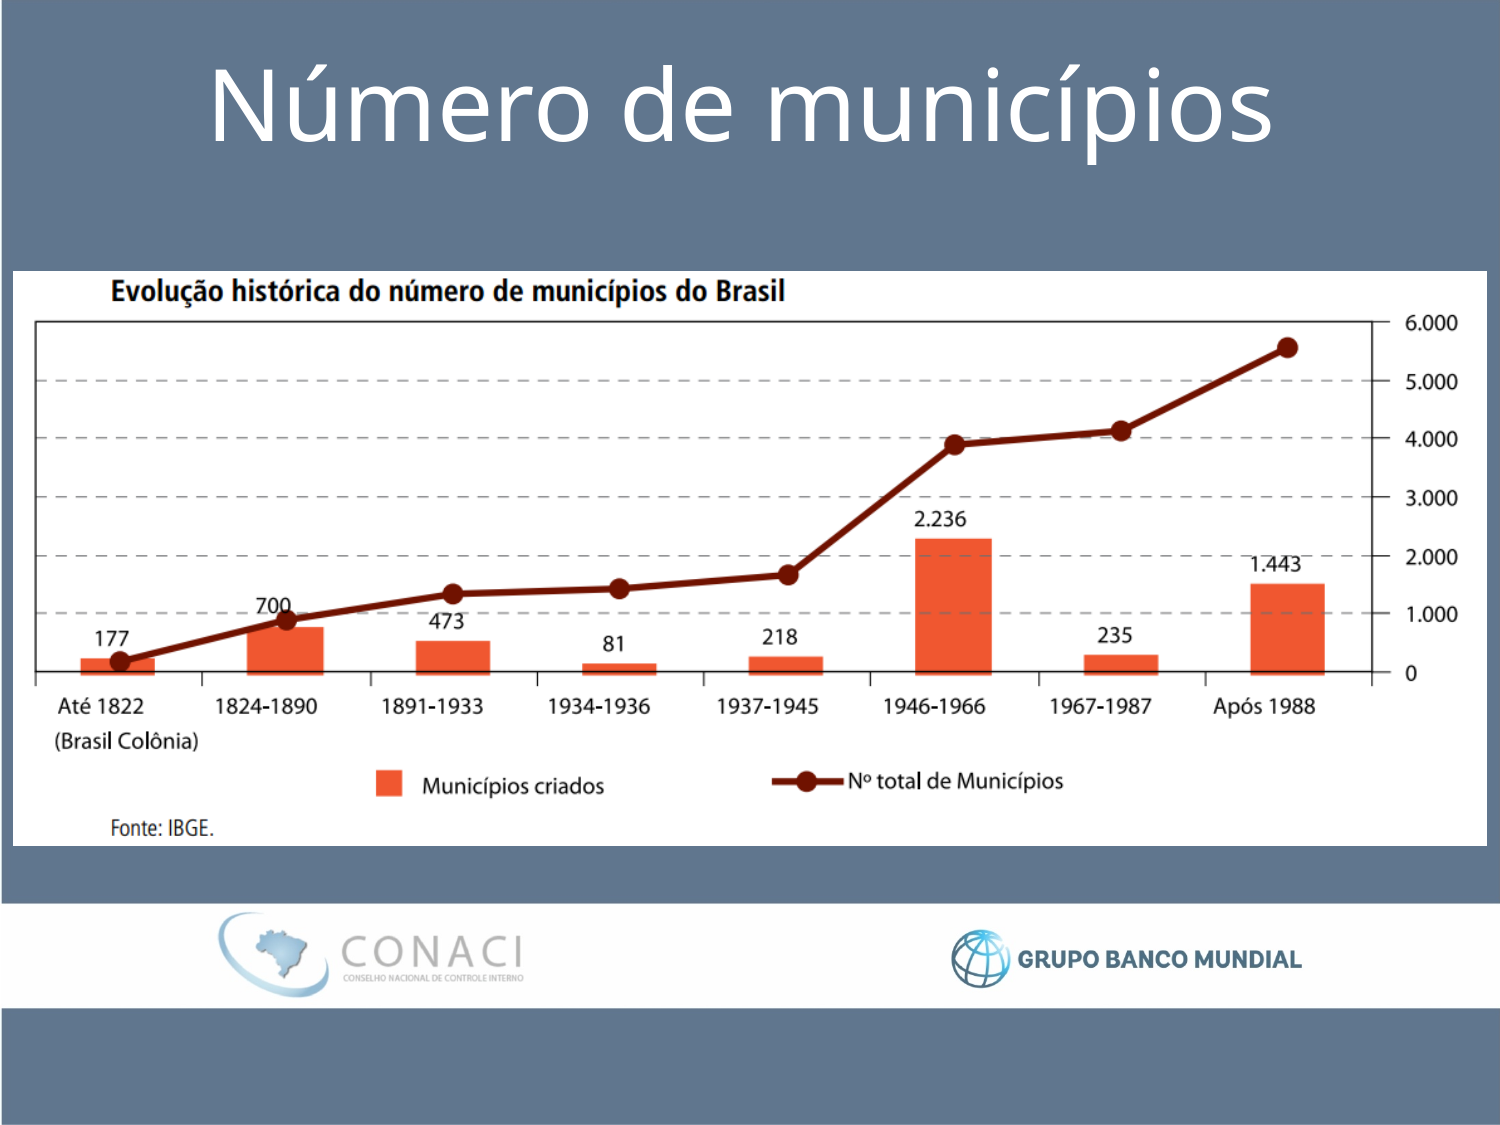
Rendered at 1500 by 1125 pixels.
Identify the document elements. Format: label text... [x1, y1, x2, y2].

picture [12, 271, 1487, 847]
text_box 2013 [0, 0, 1500, 1125]
title Número de municípios [0, 7, 1483, 195]
